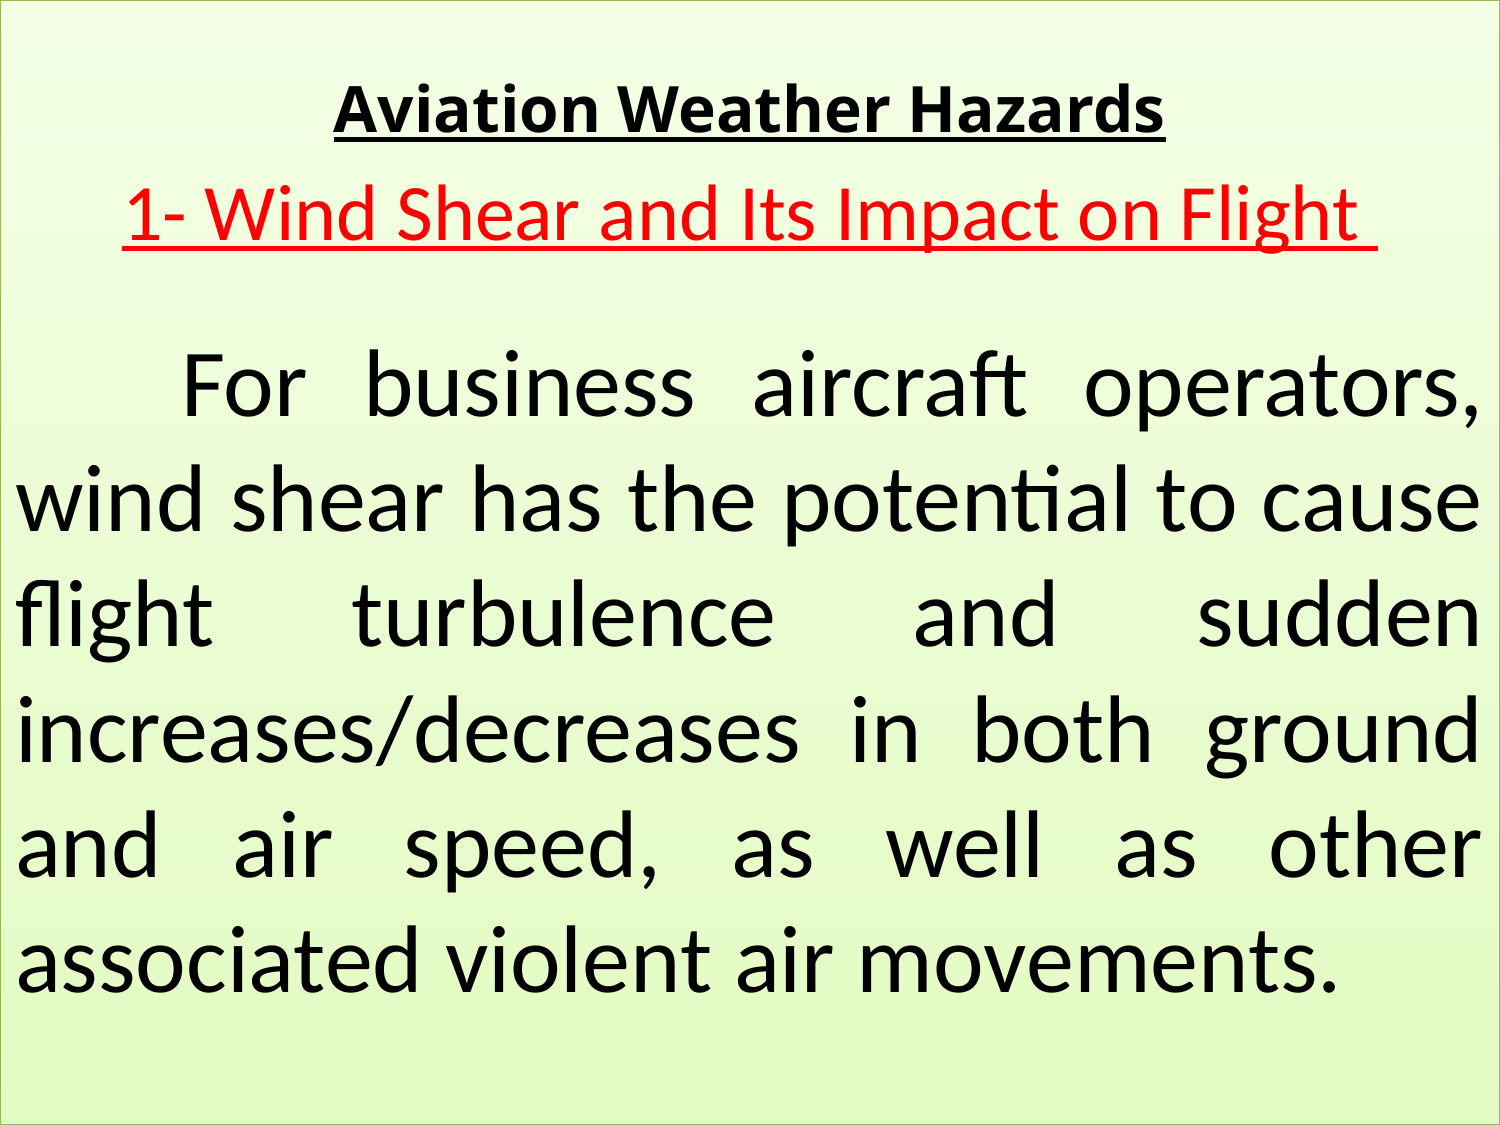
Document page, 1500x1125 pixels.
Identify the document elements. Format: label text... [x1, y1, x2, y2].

list Aviation Weather Hazards 1- Wind Shear and Its Impact on Flight For business aircraft operators, wind shear has the potential to cause flight turbulence and sudden increases/decreases in both ground and air speed, as well as other associated violent air movements. [0, 0, 1500, 1125]
